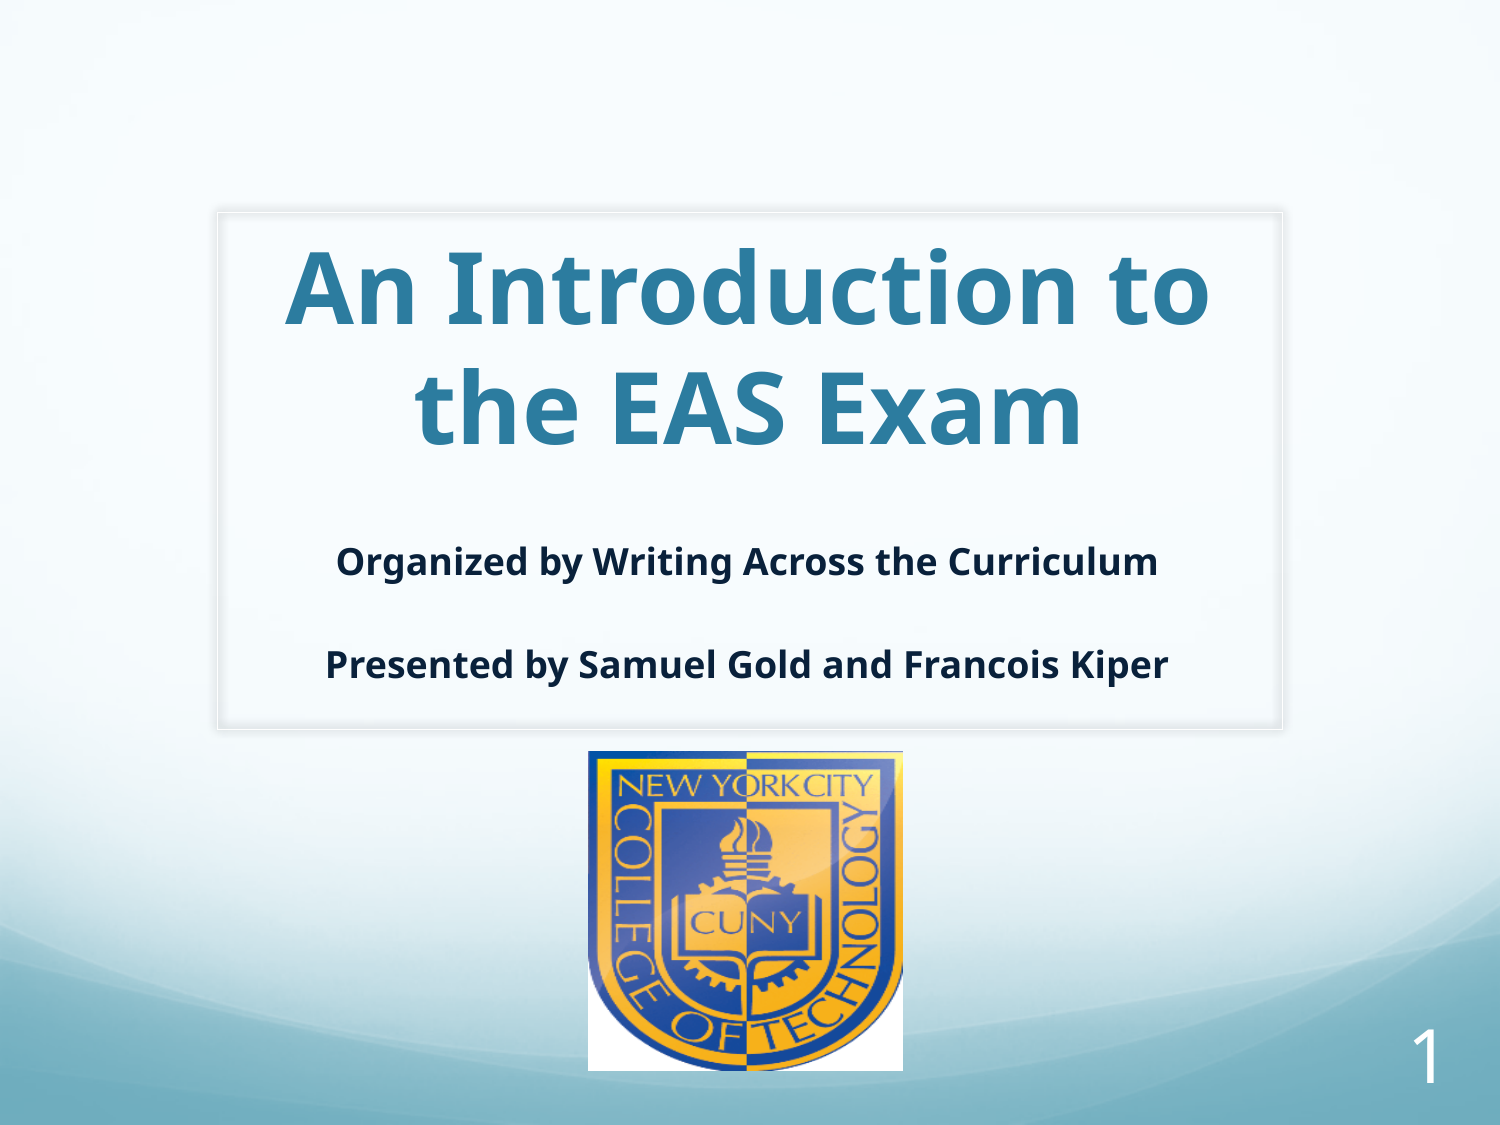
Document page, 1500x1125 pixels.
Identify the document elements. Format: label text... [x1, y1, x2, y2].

subtitle Organized by Writing Across the Curriculum Presented by Samuel Gold and Francois Kiper [104, 530, 1391, 727]
picture [0, 0, 1500, 1125]
slide_number 1 [1398, 1006, 1459, 1113]
title An Introduction to the EAS Exam [216, 188, 1284, 473]
